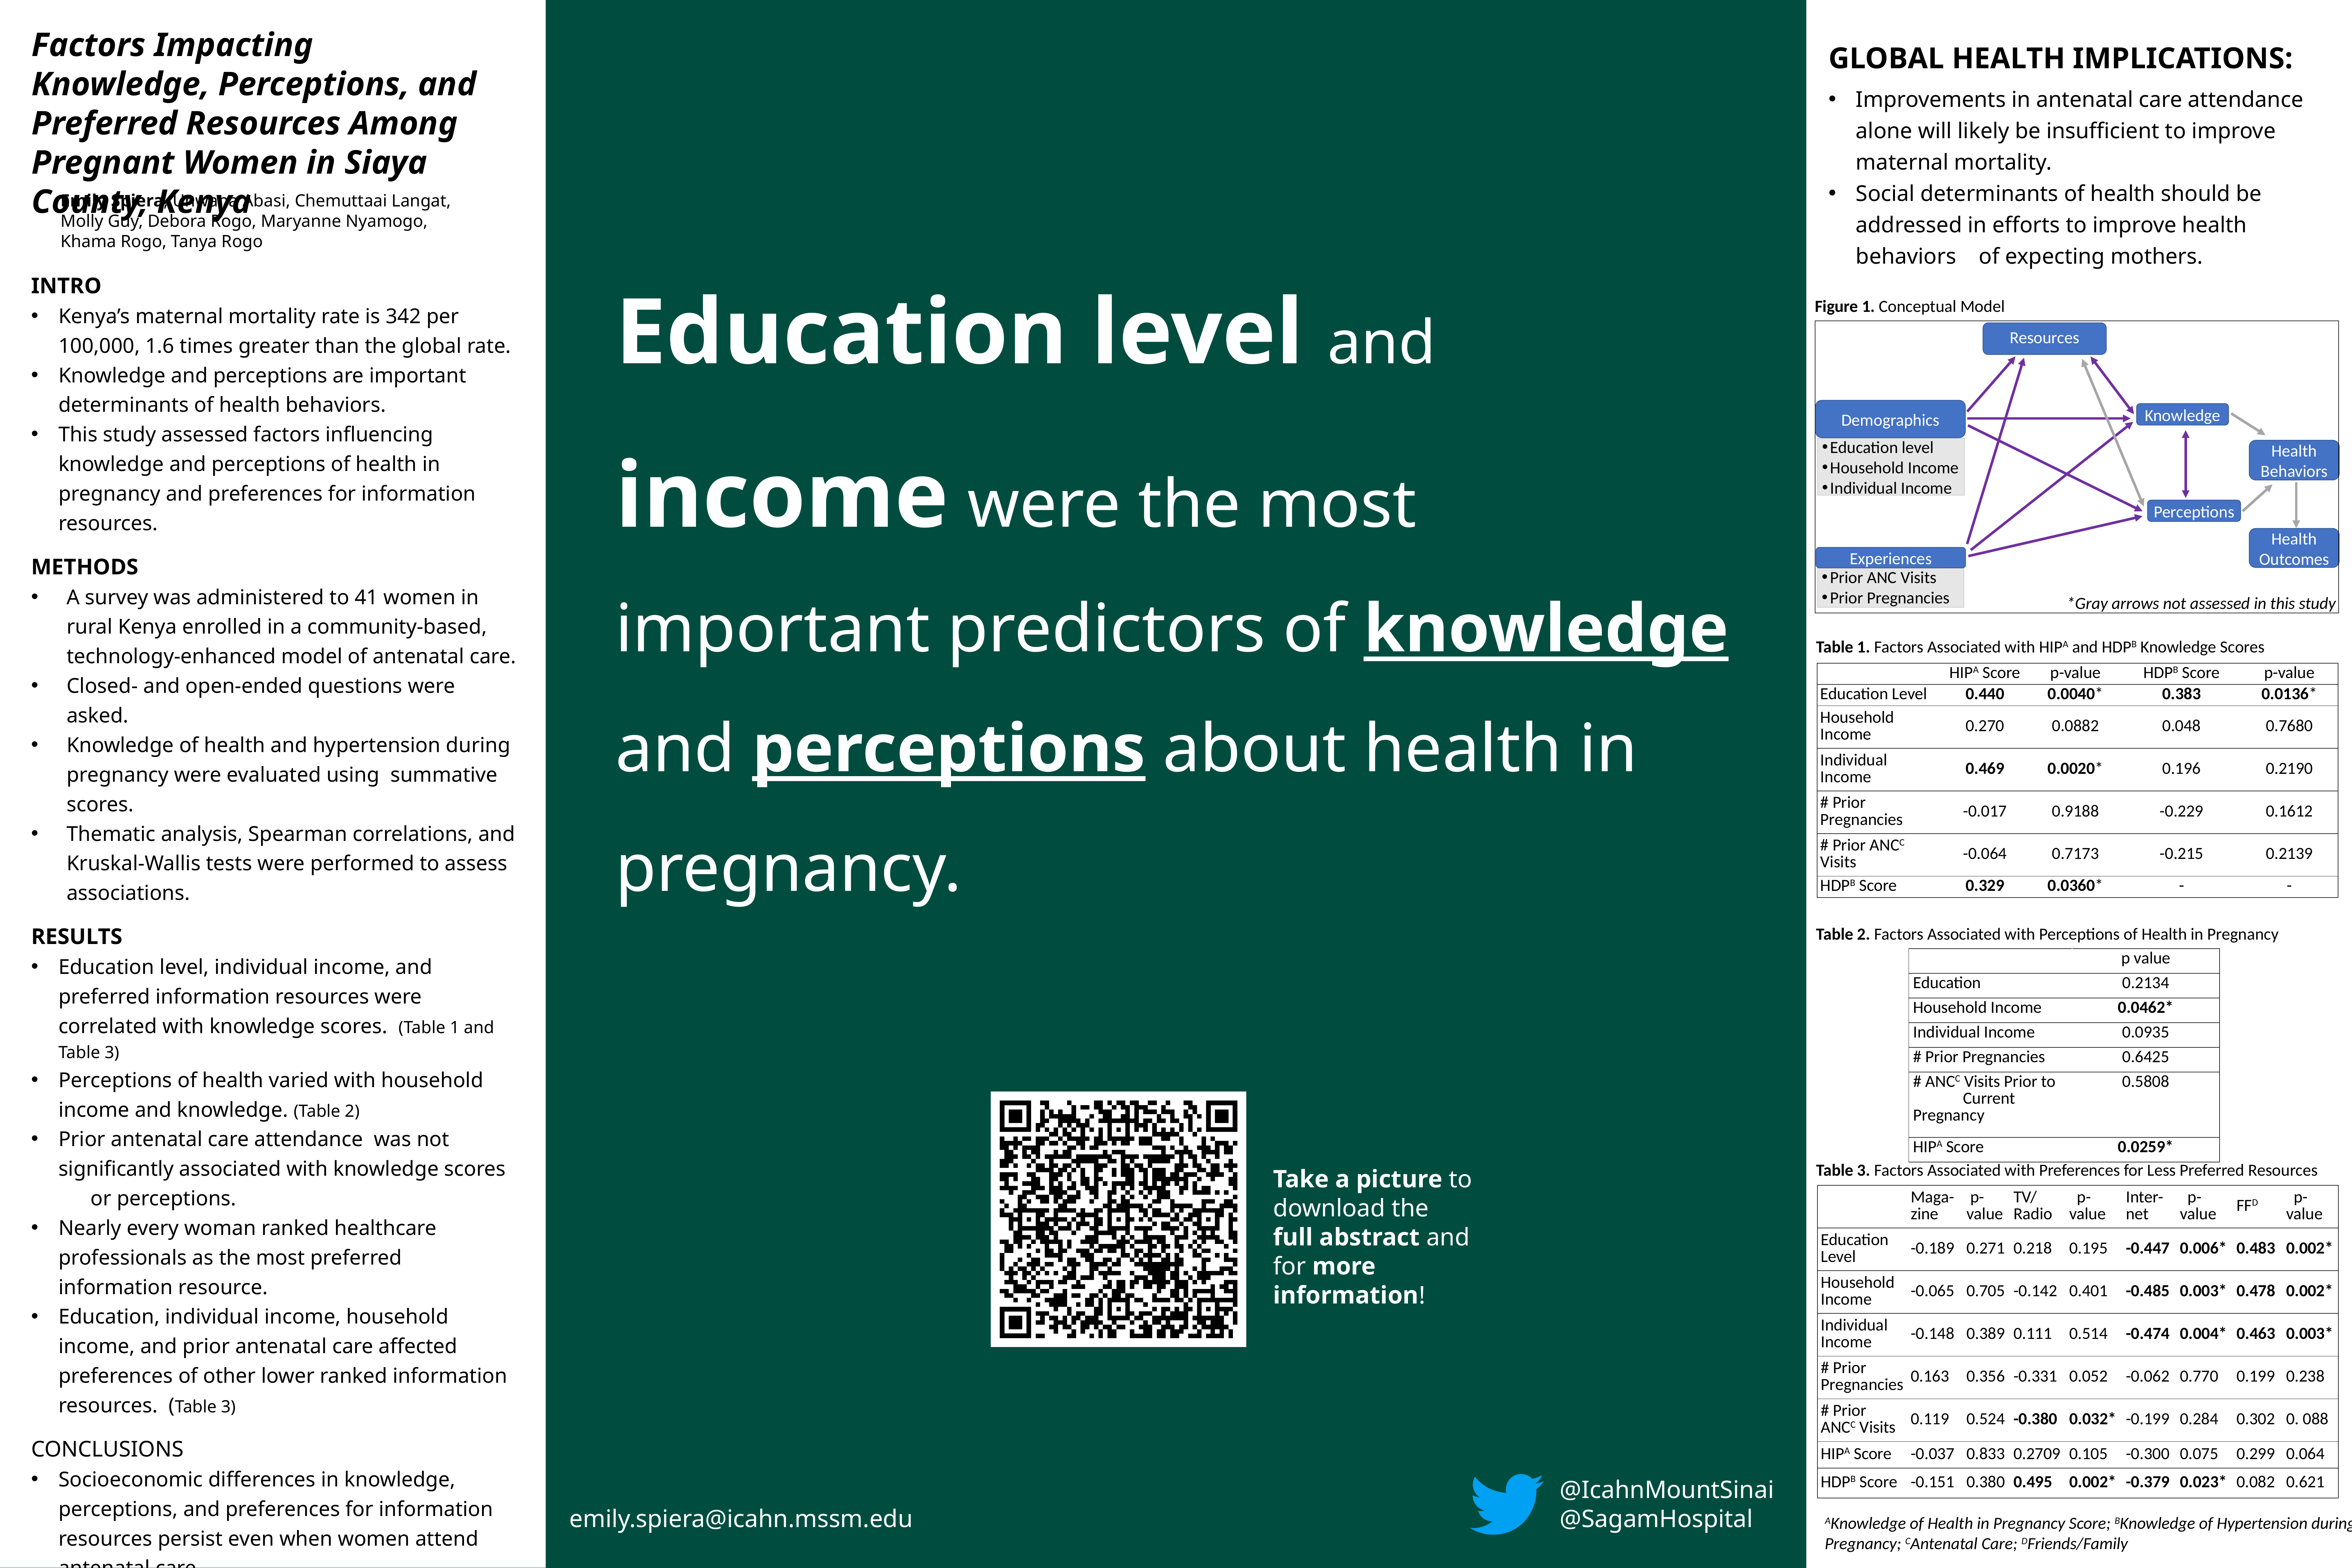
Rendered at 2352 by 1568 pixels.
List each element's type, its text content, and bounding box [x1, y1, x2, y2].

table_cell HDPB Score [1818, 1468, 1907, 1498]
text_box @IcahnMountSinai @SagamHospital [1555, 1472, 1878, 1534]
table_cell 0.2139 [2241, 834, 2338, 876]
text_box Take a picture to download the full abstract and for more information! [1269, 1161, 1492, 1311]
table_cell 0.1612 [2241, 791, 2338, 833]
table_cell 0.389 [1963, 1314, 2010, 1356]
table_cell 0.770 [2177, 1356, 2233, 1399]
text_box GLOBAL HEALTH IMPLICATIONS: Improvements in antenatal care attendance alone will likely be insufficient to improve maternal mortality. Social determinants of health should be addressed in efforts to improve health behaviors of expecting mothers. [1824, 37, 2347, 270]
table_cell 0.7173 [2029, 834, 2122, 876]
table_cell 0.495 [2010, 1468, 2066, 1498]
table_cell 0.111 [2010, 1314, 2066, 1356]
table_cell -0.379 [2123, 1468, 2177, 1498]
table_cell 0.705 [1963, 1271, 2010, 1313]
table_cell 0.0882 [2029, 706, 2122, 748]
table_cell 0.075 [2177, 1442, 2233, 1468]
text_box Non-Cognitive Predictors of Student Success: A Predictive Validity Comparison Between Domestic and International Students [1806, 1537, 2352, 1568]
text_box Table 2. Factors Associated with Perceptions of Health in Pregnancy [1812, 920, 2352, 945]
table_cell -0.485 [2123, 1271, 2177, 1313]
table_cell 0.195 [2066, 1228, 2123, 1270]
table_header Maga-zine [1907, 1186, 1963, 1228]
table_cell 0.003* [2283, 1314, 2338, 1356]
table_cell 0.2190 [2241, 749, 2338, 791]
table_cell Individual Income [1818, 1314, 1907, 1356]
table_cell 0.0259* [2072, 1138, 2219, 1157]
table_cell -0.142 [2010, 1271, 2066, 1313]
table_cell -0.017 [1941, 791, 2029, 833]
table_cell 0.0020* [2029, 749, 2122, 791]
text_box AKnowledge of Health in Pregnancy Score; BKnowledge of Hypertension during Pregnancy; CAntenatal Care; DFriends/Family [1821, 1510, 2352, 1555]
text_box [1816, 403, 2340, 607]
table_cell 0.064 [2283, 1442, 2338, 1468]
table_cell 0.002* [2283, 1228, 2338, 1270]
table_cell 0.380 [1963, 1468, 2010, 1498]
text_box Figure 1. Conceptual Model [1810, 293, 2351, 318]
table_cell 0.478 [2233, 1271, 2283, 1313]
table_cell 0.002* [2283, 1271, 2338, 1313]
table_cell # Prior ANCC Visits [1818, 1399, 1907, 1441]
table_cell 0.163 [1907, 1356, 1963, 1399]
table_cell 0.032* [2066, 1399, 2123, 1441]
table_cell 0.002* [2066, 1468, 2123, 1498]
table_header [1817, 663, 1941, 684]
table_cell Education Level [1818, 1228, 1907, 1270]
text_box Table 1. Factors Associated with HIPA and HDPB Knowledge Scores [1812, 633, 2352, 658]
table_cell Individual Income [1909, 1023, 2072, 1047]
table_cell 0.023* [2177, 1468, 2233, 1498]
table_cell Household Income [1817, 706, 1941, 748]
table_cell 0.6425 [2072, 1048, 2219, 1072]
table_cell 0.302 [2233, 1399, 2283, 1441]
table_cell 0.082 [2233, 1468, 2283, 1498]
table_cell 0.383 [2122, 685, 2241, 706]
table_cell 0.119 [1907, 1399, 1963, 1441]
text_box Non-Cognitive Predictors of Student Success: A Predictive Validity Comparison Between Domestic and International Students [1806, 0, 2352, 1510]
table_cell HIPA Score [1909, 1138, 2072, 1157]
table_header FFD [2233, 1186, 2283, 1228]
table_header [1818, 1186, 1907, 1228]
table_cell 0.299 [2233, 1442, 2283, 1468]
table_header p-value [1963, 1186, 2010, 1228]
text_box Factors Impacting Knowledge, Perceptions, and Preferred Resources Among Pregnant Women in Siaya County, Kenya [27, 21, 492, 222]
table_cell -0.300 [2123, 1442, 2177, 1468]
table_header TV/ Radio [2010, 1186, 2066, 1228]
text_box emily.spiera@icahn.mssm.edu [565, 1488, 1821, 1537]
table_cell -0.447 [2123, 1228, 2177, 1270]
table_cell 0.006* [2177, 1228, 2233, 1270]
table_cell 0.004* [2177, 1314, 2233, 1356]
table_cell - [2122, 876, 2241, 897]
table_cell 0.0462* [2072, 998, 2219, 1022]
text_box INTRO Kenya’s maternal mortality rate is 342 per 100,000, 1.6 times greater than the global rate. Knowledge and perceptions are important determinants of health behaviors. This study assessed factors influencing knowledge and perceptions of health in pregnancy and preferences for information resources. METHODS A survey was administered to 41 women in rural Kenya enrolled in a community-based, technology-enhanced model of antenatal care. Closed- and open-ended questions were asked. Knowledge of health and hypertension during pregnancy were evaluated using summative scores. Thematic analysis, Spearman correlations, and Kruskal-Wallis tests were performed to assess associations. RESULTS Education level, individual income, and preferred information resources were correlated with knowledge scores. (Table 1 and Table 3) Perceptions of health varied with household income and knowledge. (Table 2) Prior antenatal care attendance was not significantly associated with knowledge scores or perceptions. Nearly every woman ranked healthcare professionals as the most preferred information resource. Education, individual income, household income, and prior antenatal care affected preferences of other lower ranked information resources. (Table 3) CONCLUSIONS Socioeconomic differences in knowledge, perceptions, and preferences for information resources persist even when women attend antenatal care. Efforts to improve maternal mortality should consider socioeconomic status and quality of counseling in antenatal care. [27, 264, 523, 1568]
picture [1452, 1473, 1562, 1535]
text_box Table 3. Factors Associated with Preferences for Less Preferred Resources [1812, 1157, 2352, 1182]
table_cell # Prior Pregnancies [1818, 1356, 1907, 1399]
table_cell Education [1909, 974, 2072, 998]
table_cell -0.064 [1941, 834, 2029, 876]
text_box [1967, 357, 2024, 544]
table_cell 0.5808 [2072, 1072, 2219, 1137]
table_cell 0.0935 [2072, 1023, 2219, 1047]
table_cell -0.189 [1907, 1228, 1963, 1270]
table_header HDPB Score [2122, 663, 2241, 684]
table_cell -0.151 [1907, 1468, 1963, 1498]
picture [991, 1092, 1246, 1347]
table_cell 0.196 [2122, 749, 2241, 791]
table_cell -0.148 [1907, 1314, 1963, 1356]
table_cell - [2241, 876, 2338, 897]
table_cell # Prior Pregnancies [1817, 791, 1941, 833]
table_cell 0.105 [2066, 1442, 2123, 1468]
table_header p-value [2066, 1186, 2123, 1228]
table_cell -0.331 [2010, 1356, 2066, 1399]
table_cell 0.9188 [2029, 791, 2122, 833]
table_cell 0.463 [2233, 1314, 2283, 1356]
table_header [1909, 949, 2072, 973]
text_box Non-Cognitive Predictors of Student Success: A Predictive Validity Comparison Between Domestic and International Students [0, 0, 546, 1568]
table_cell Individual Income [1817, 749, 1941, 791]
table_header p value [2072, 949, 2219, 973]
table_cell 0.003* [2177, 1271, 2233, 1313]
table_cell # ANCC Visits Prior to Current Pregnancy [1909, 1072, 2072, 1137]
text_box Demographics [1816, 400, 1965, 403]
table_cell 0.440 [1941, 685, 2029, 706]
table_cell -0.037 [1907, 1442, 1963, 1468]
table_cell Household Income [1818, 1271, 1907, 1313]
table_header p-value [2029, 663, 2122, 684]
table_cell 0.469 [1941, 749, 2029, 791]
table_cell 0.2709 [2010, 1442, 2066, 1468]
table_header p-value [2177, 1186, 2233, 1228]
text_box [2082, 359, 2144, 507]
title Education level and income were the most important predictors of knowledge and perceptions about health in pregnancy. [611, 216, 1745, 811]
table_header HIPA Score [1941, 663, 2029, 684]
table_cell HIPA Score [1818, 1442, 1907, 1468]
table_cell -0.062 [2123, 1356, 2177, 1399]
table_cell 0.199 [2233, 1356, 2283, 1399]
table_cell 0.621 [2283, 1468, 2338, 1498]
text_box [2090, 356, 2134, 414]
table_cell 0.524 [1963, 1399, 2010, 1441]
table_cell 0.0040* [2029, 685, 2122, 706]
table_cell 0.284 [2177, 1399, 2233, 1441]
table_cell 0.052 [2066, 1356, 2123, 1399]
table_cell 0.048 [2122, 706, 2241, 748]
table_cell Education Level [1817, 685, 1941, 706]
table_cell -0.065 [1907, 1271, 1963, 1313]
table_cell 0. 088 [2283, 1399, 2338, 1441]
table_cell -0.474 [2123, 1314, 2177, 1356]
text_box *Gray arrows not assessed in this study [2062, 590, 2348, 615]
table_cell 0.271 [1963, 1228, 2010, 1270]
table_header p-value [2241, 663, 2338, 684]
table_cell 0.514 [2066, 1314, 2123, 1356]
table_cell 0.2134 [2072, 974, 2219, 998]
table_cell -0.215 [2122, 834, 2241, 876]
table_cell # Prior Pregnancies [1909, 1048, 2072, 1072]
table_cell Household Income [1909, 998, 2072, 1022]
table_cell 0.483 [2233, 1228, 2283, 1270]
table_cell 0.833 [1963, 1442, 2010, 1468]
table_cell 0.0136* [2241, 685, 2338, 706]
table_cell 0.238 [2283, 1356, 2338, 1399]
text_box Emily Spiera, Unwana Abasi, Chemuttaai Langat, Molly Guy, Debora Rogo, Maryanne Nyamogo, Khama Rogo, Tanya Rogo [56, 187, 462, 253]
table_cell -0.380 [2010, 1399, 2066, 1441]
table_header p-value [2283, 1186, 2338, 1228]
table_header Inter-net [2123, 1186, 2177, 1228]
table_cell 0.401 [2066, 1271, 2123, 1313]
table_cell 0.0360* [2029, 876, 2122, 897]
table_cell -0.199 [2123, 1399, 2177, 1441]
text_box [1967, 356, 2016, 357]
table_cell 0.356 [1963, 1356, 2010, 1399]
table_cell 0.218 [2010, 1228, 2066, 1270]
table_cell -0.229 [2122, 791, 2241, 833]
table_cell HDPB Score [1817, 876, 1941, 897]
text_box [1815, 321, 2339, 613]
table_cell 0.329 [1941, 876, 2029, 897]
table_cell # Prior ANCC Visits [1817, 834, 1941, 876]
table_cell 0.270 [1941, 706, 2029, 748]
table_cell 0.7680 [2241, 706, 2338, 748]
